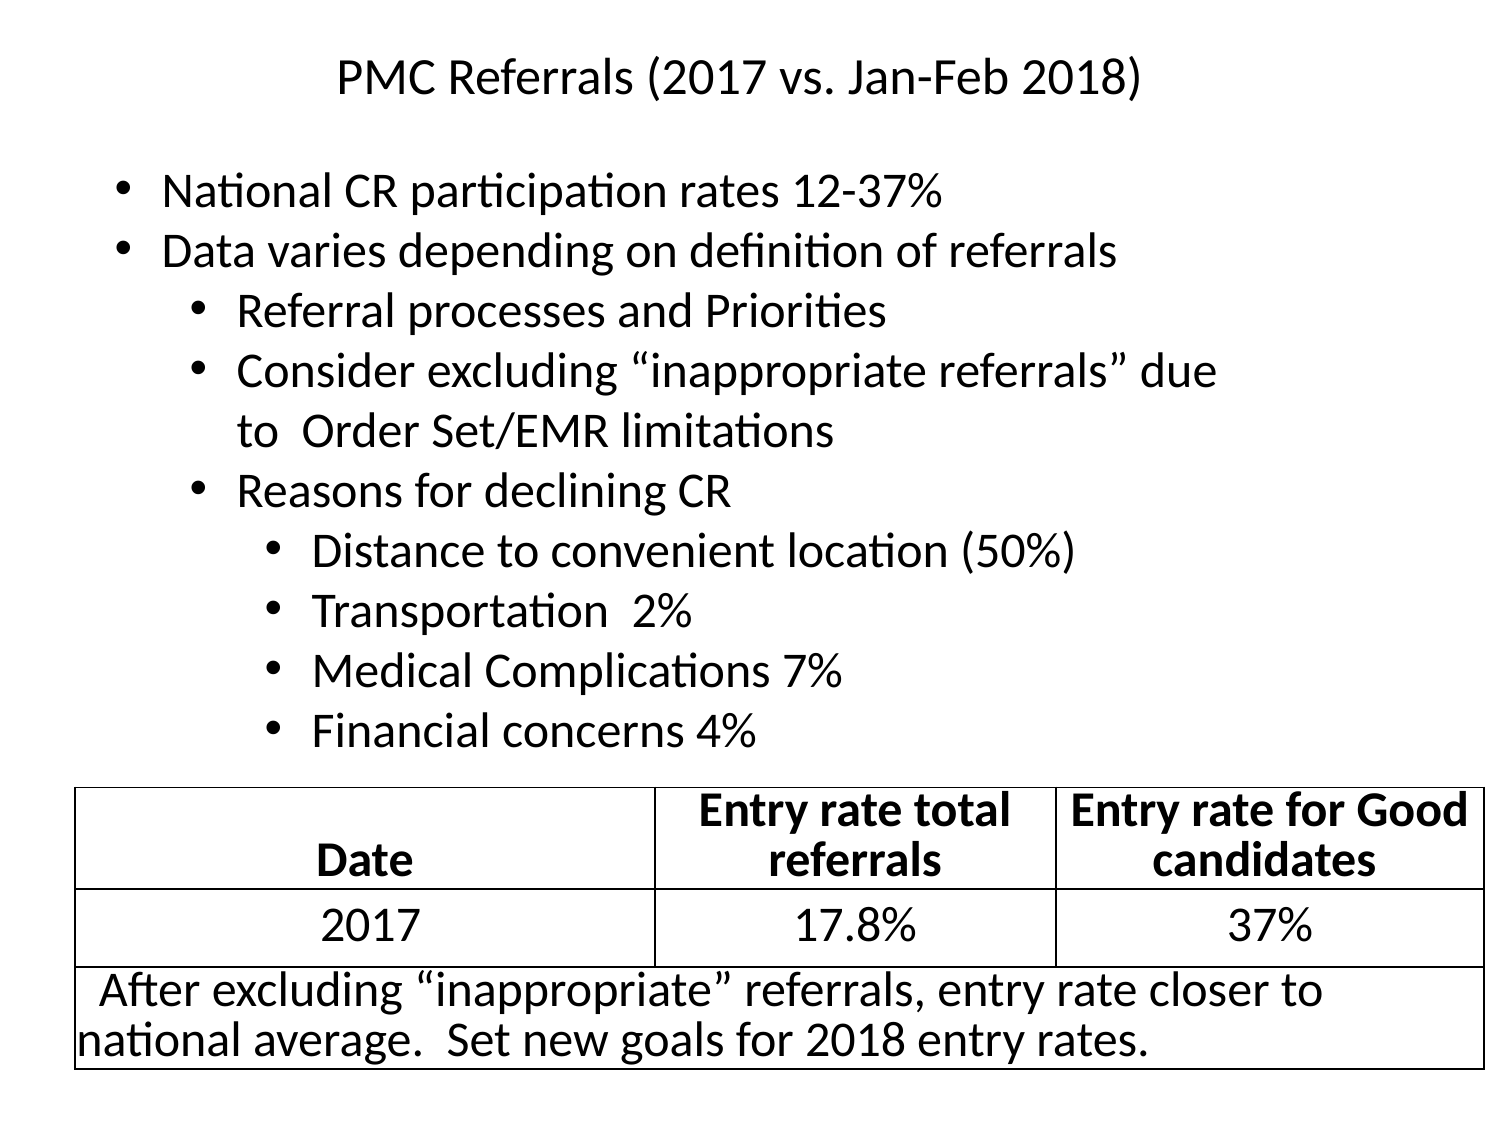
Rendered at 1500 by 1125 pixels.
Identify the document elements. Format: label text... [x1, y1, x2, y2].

table_cell 2017 [76, 890, 654, 966]
table_cell 17.8% [656, 890, 1055, 966]
table_header Entry rate for Good candidates [1057, 788, 1483, 888]
title PMC Referrals (2017 vs. Jan-Feb 2018) [46, 33, 1434, 113]
table_header Entry rate total referrals [656, 825, 1055, 888]
table_cell After excluding “inappropriate” referrals, entry rate closer to national average. Set new goals for 2018 entry rates. [76, 968, 1483, 1068]
table_header Date [76, 788, 654, 888]
table_cell 37% [1057, 890, 1483, 966]
text_box National CR participation rates 12-37% Data varies depending on definition of referrals Referral processes and Priorities Consider excluding “inappropriate referrals” due to Order Set/EMR limitations Reasons for declining CR Distance to convenient location (50%) Transportation 2% Medical Complications 7% Financial concerns 4% [99, 149, 1249, 825]
